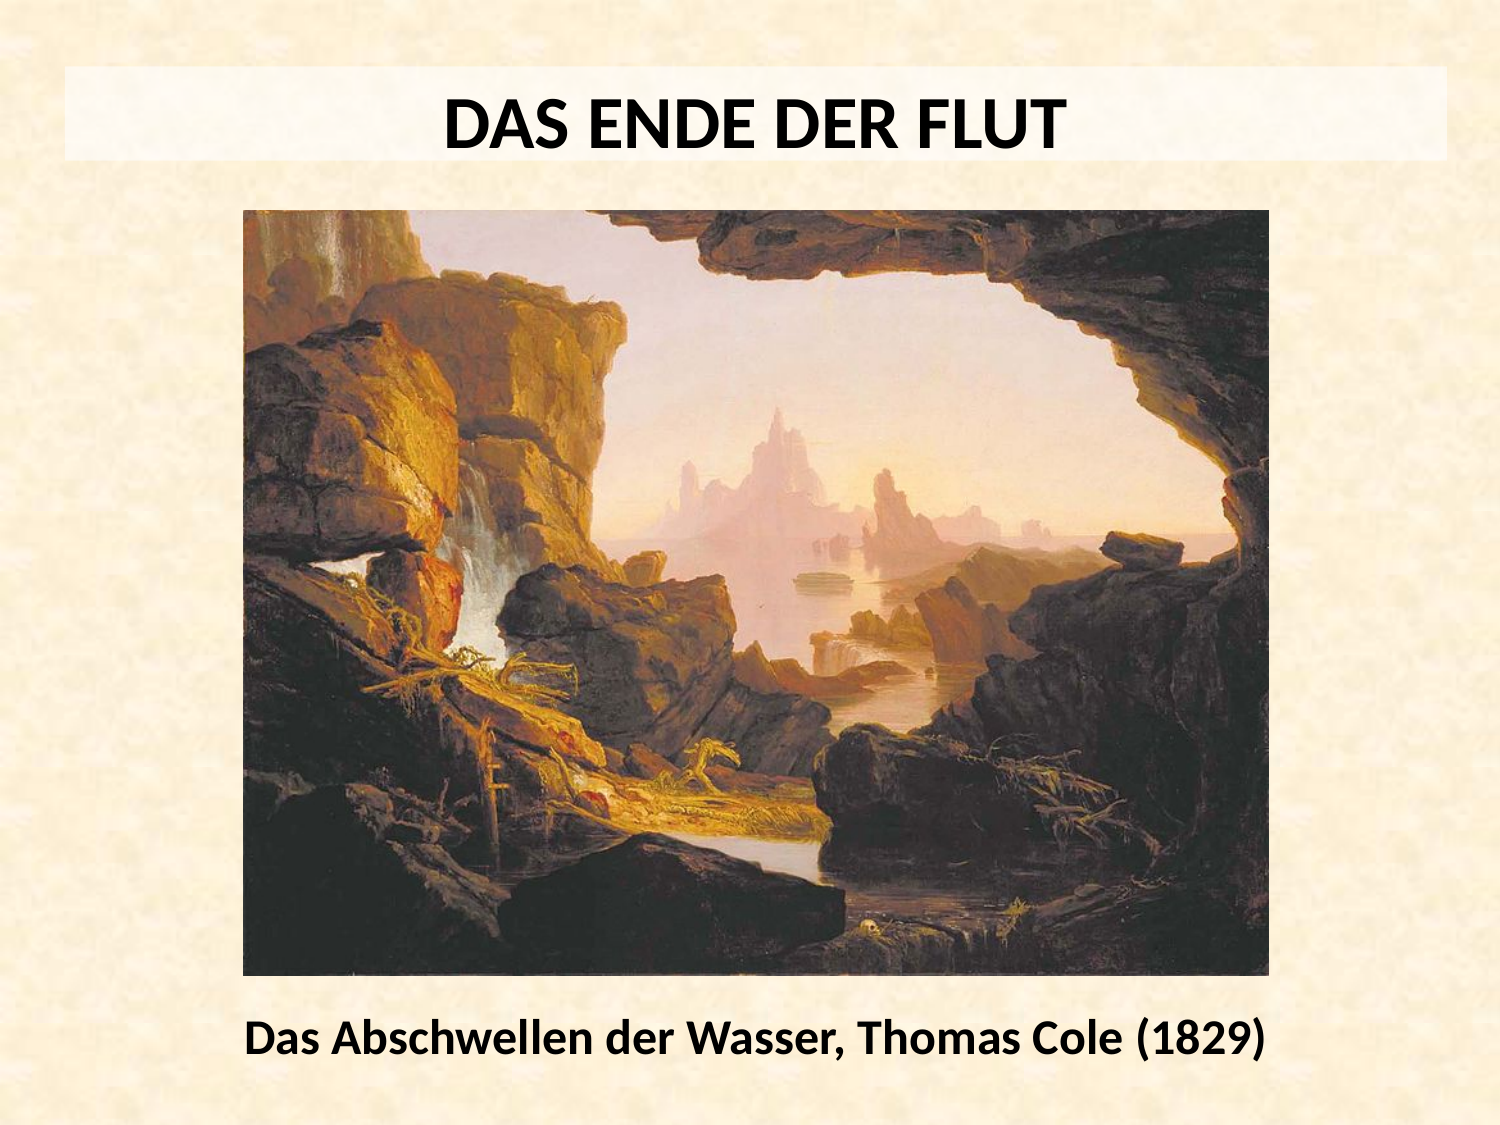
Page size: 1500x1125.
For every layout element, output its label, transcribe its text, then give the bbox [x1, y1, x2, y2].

picture [0, 0, 1500, 1125]
text_box DAS ENDE DER FLUT [64, 66, 1447, 161]
text_box Das Abschwellen der Wasser, Thomas Cole (1829) [64, 996, 1447, 1072]
